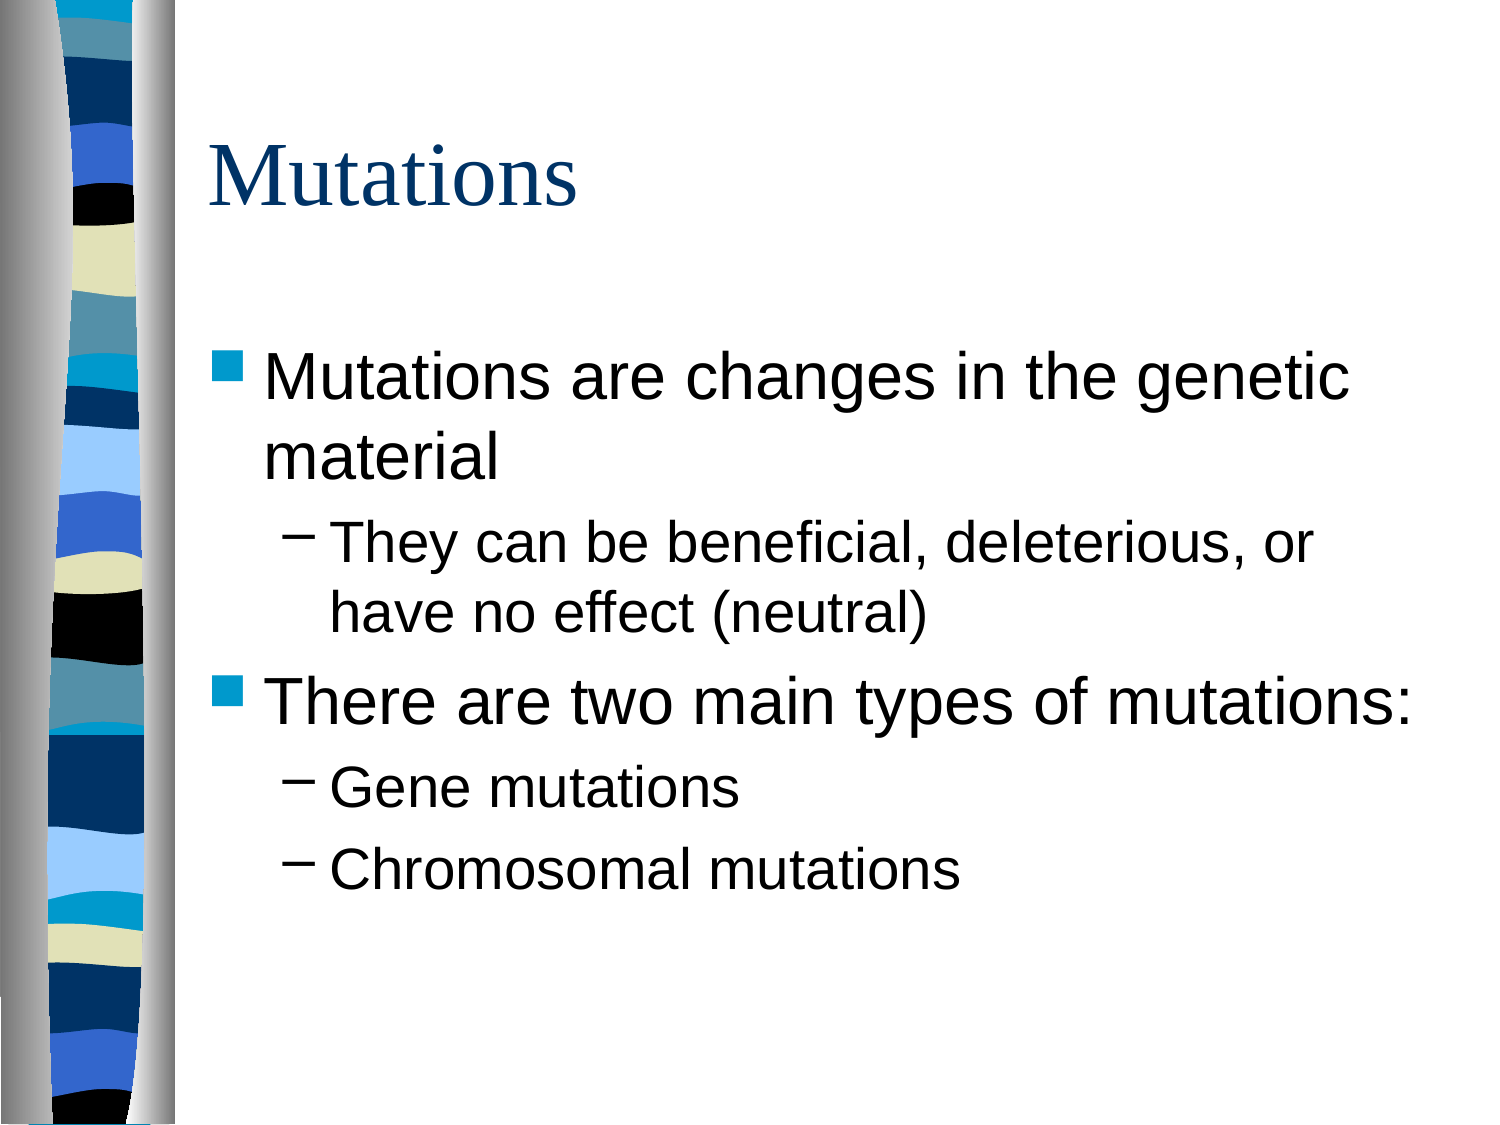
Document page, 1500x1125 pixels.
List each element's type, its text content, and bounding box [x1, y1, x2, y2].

list Mutations are changes in the genetic material They can be beneficial, deleterious, or have no effect (neutral) There are two main types of mutations: Gene mutations Chromosomal mutations [192, 324, 1468, 1001]
title Mutations [192, 74, 1468, 263]
